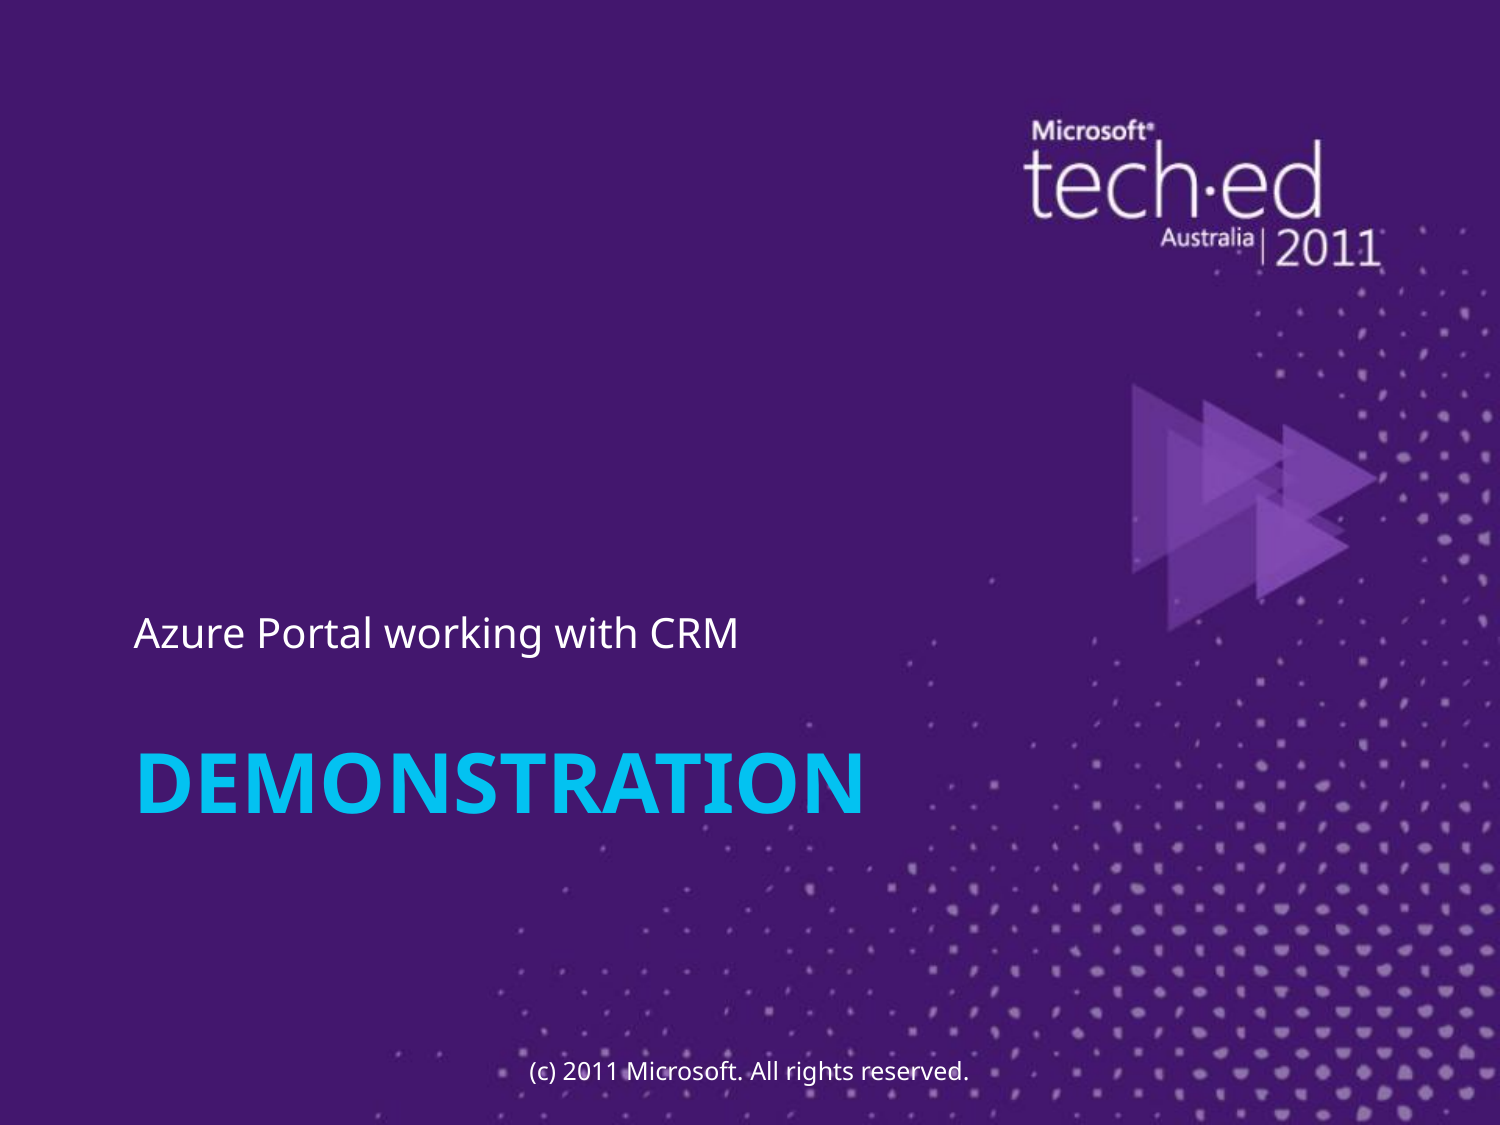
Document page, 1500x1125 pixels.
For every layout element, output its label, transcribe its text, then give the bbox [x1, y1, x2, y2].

picture [0, 0, 1500, 1125]
footer (c) 2011 Microsoft. All rights reserved. [512, 1042, 988, 1103]
list Azure Portal working with CRM [118, 476, 1394, 723]
title Demonstration [118, 723, 1394, 947]
